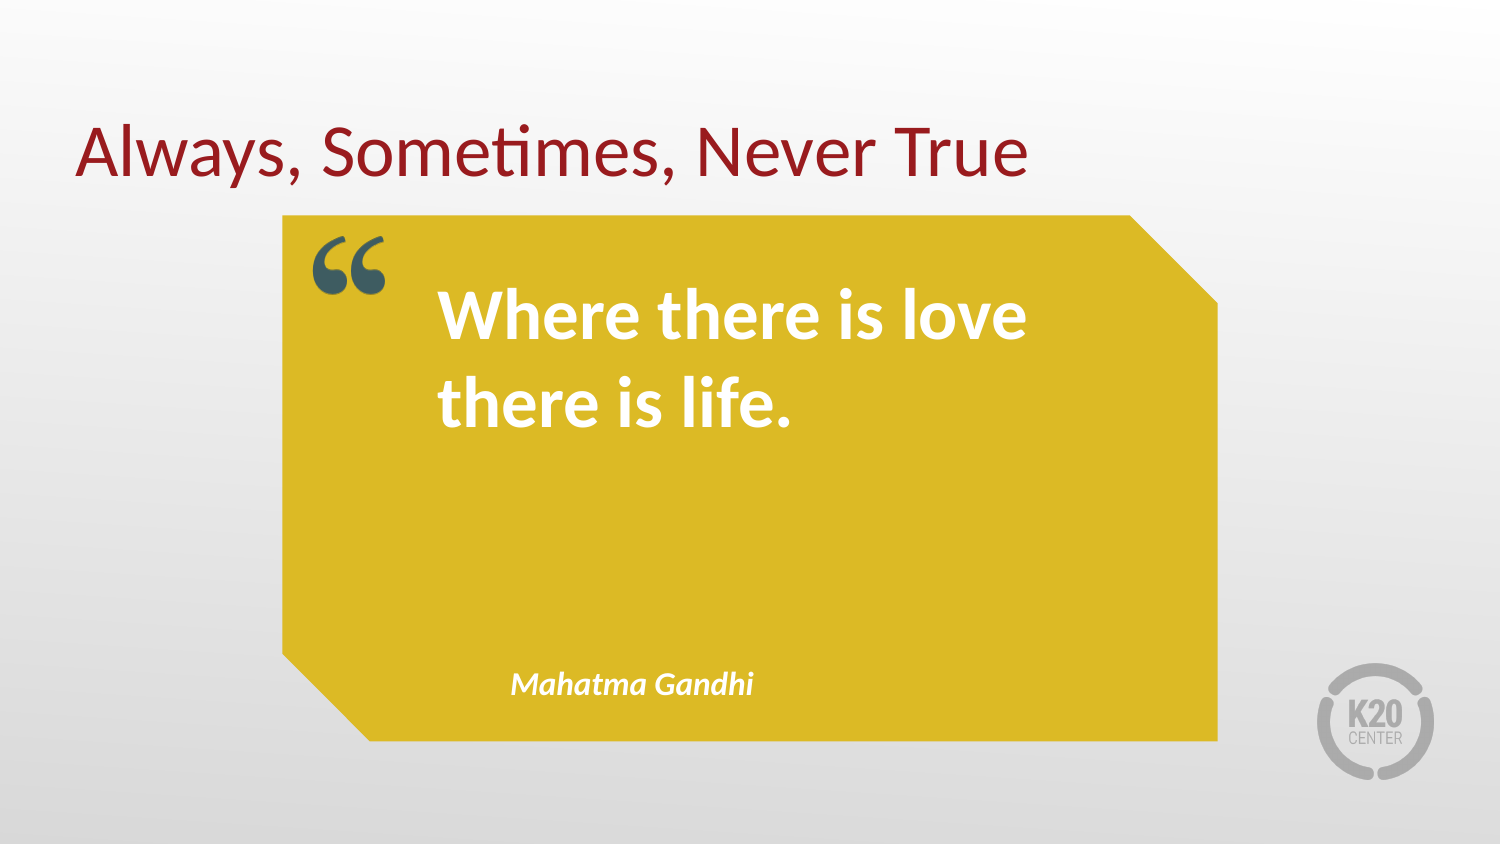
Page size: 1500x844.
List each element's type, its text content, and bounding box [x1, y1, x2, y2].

list Where there is love there is life. [422, 251, 1167, 642]
picture [299, 221, 405, 310]
picture [1300, 646, 1451, 797]
list Mahatma Gandhi [495, 646, 1005, 733]
title Always, Sometimes, Never True [75, 50, 1425, 191]
